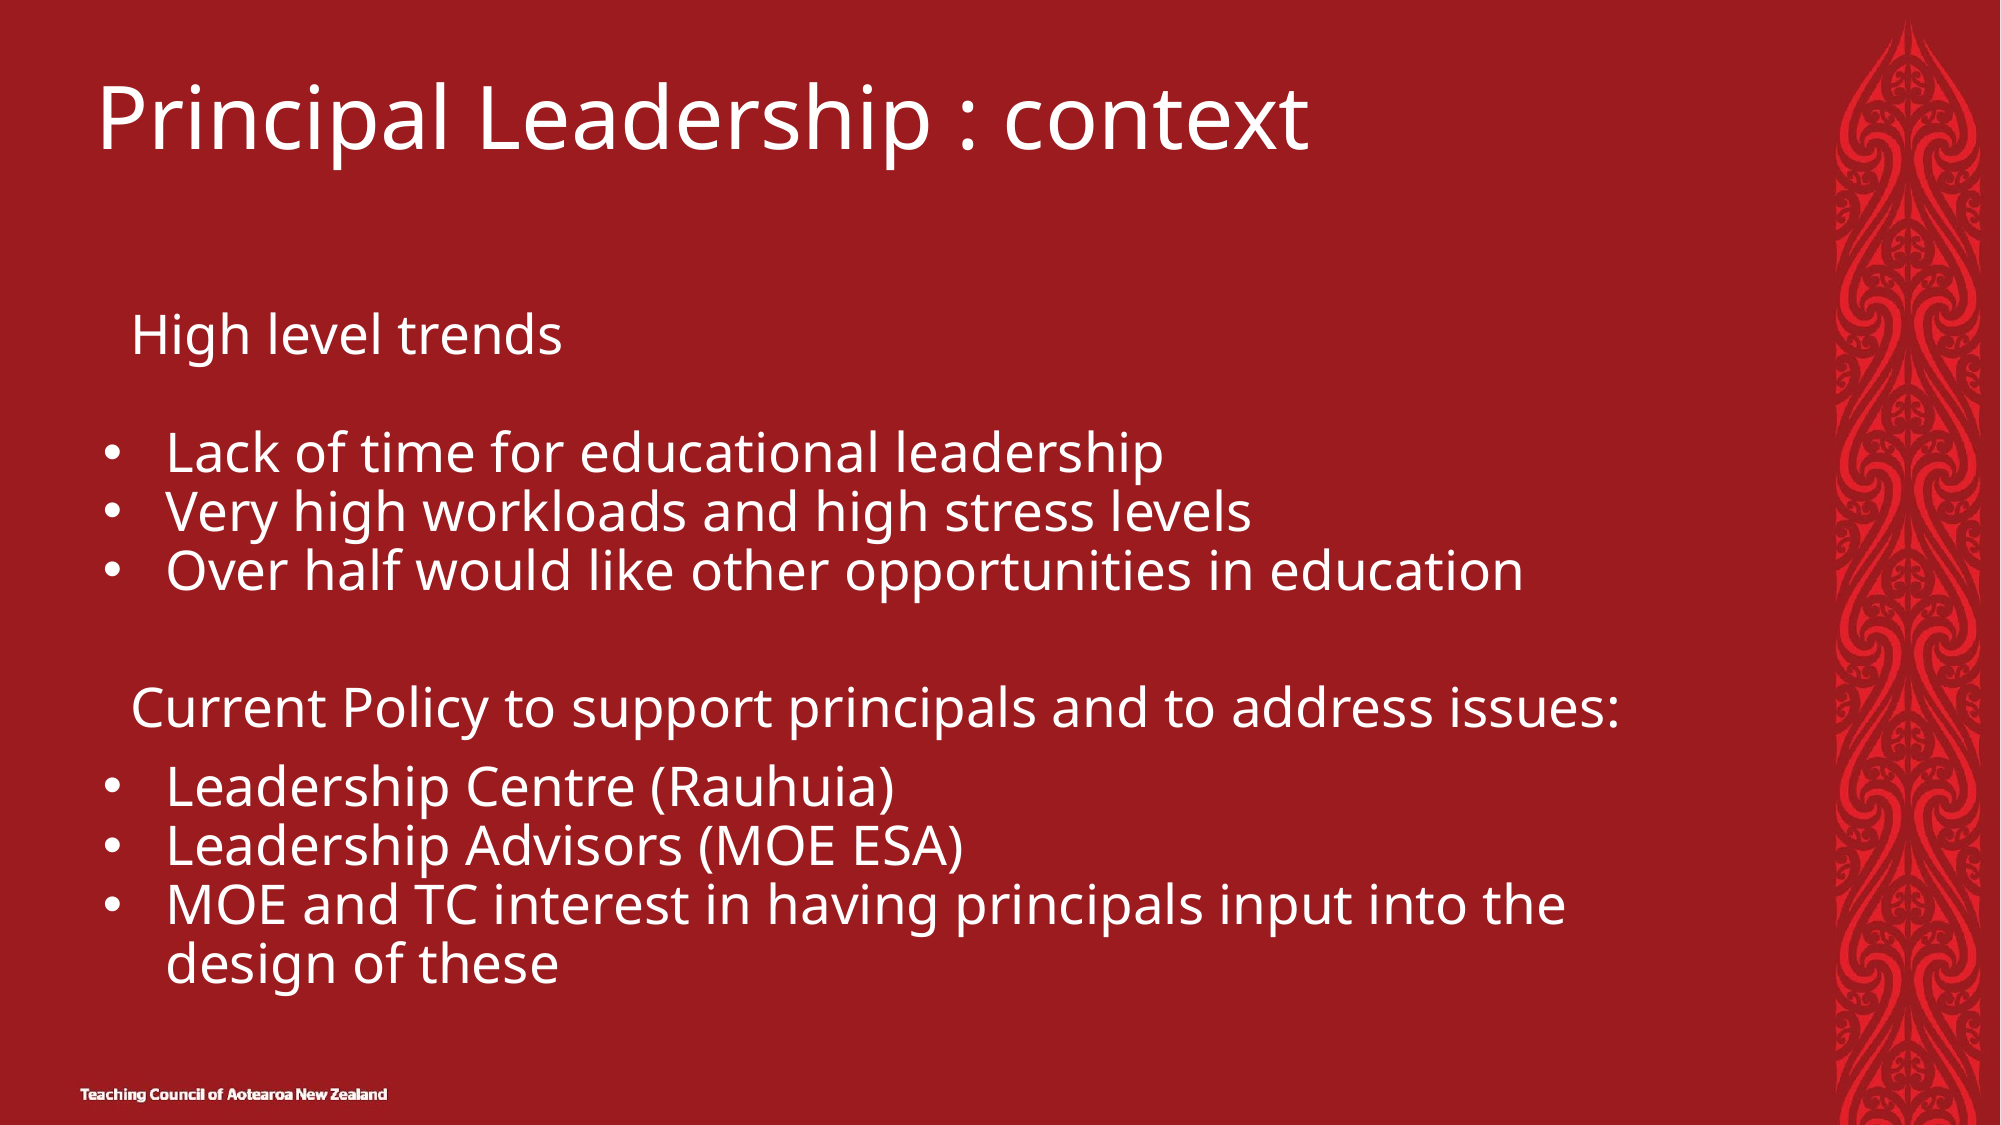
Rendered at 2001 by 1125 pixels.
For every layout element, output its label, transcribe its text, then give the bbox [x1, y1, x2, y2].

list High level trends Lack of time for educational leadership Very high workloads and high stress levels Over half would like other opportunities in education Current Policy to support principals and to address issues: Leadership Centre (Rauhuia) Leadership Advisors (MOE ESA) MOE and TC interest in having principals input into the design of these [80, 299, 1709, 1014]
picture [0, 0, 2001, 1125]
title Principal Leadership : context [80, 64, 1927, 283]
